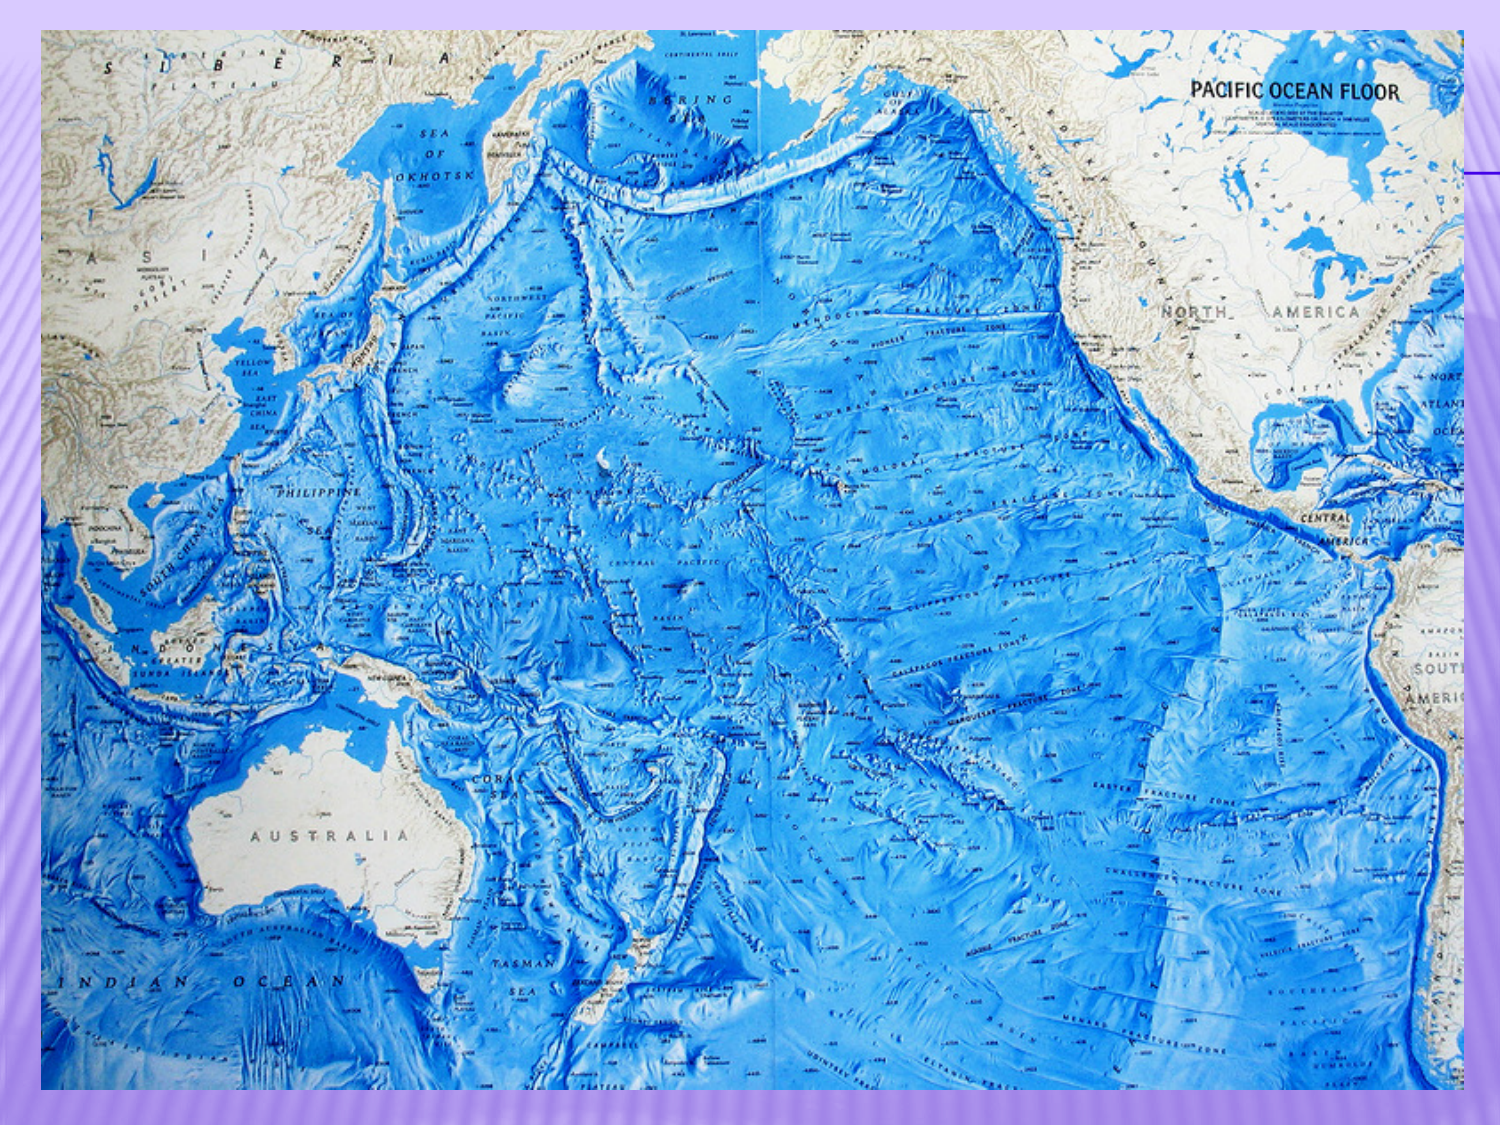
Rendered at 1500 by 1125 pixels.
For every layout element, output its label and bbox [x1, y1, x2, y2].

picture [40, 30, 1464, 1090]
